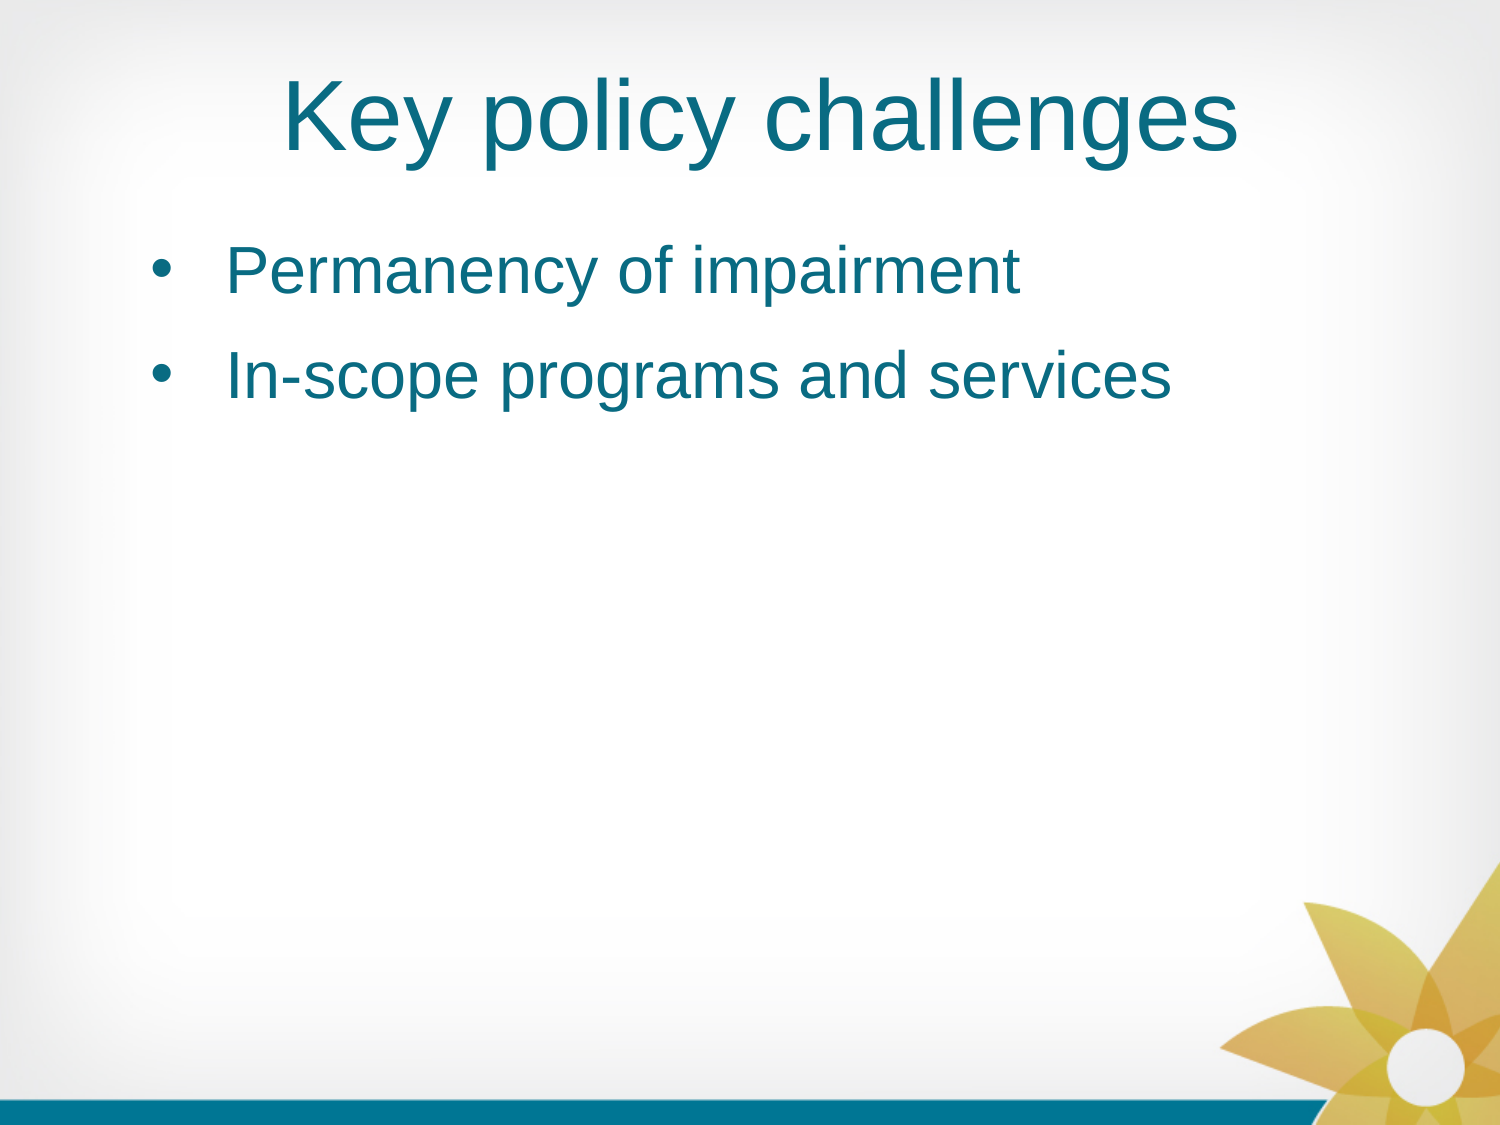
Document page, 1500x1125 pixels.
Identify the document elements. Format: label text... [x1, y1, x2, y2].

text_box Permanency of impairment In-scope programs and services [135, 219, 1294, 1083]
picture [0, 0, 1500, 1125]
title Key policy challenges [123, 42, 1399, 161]
